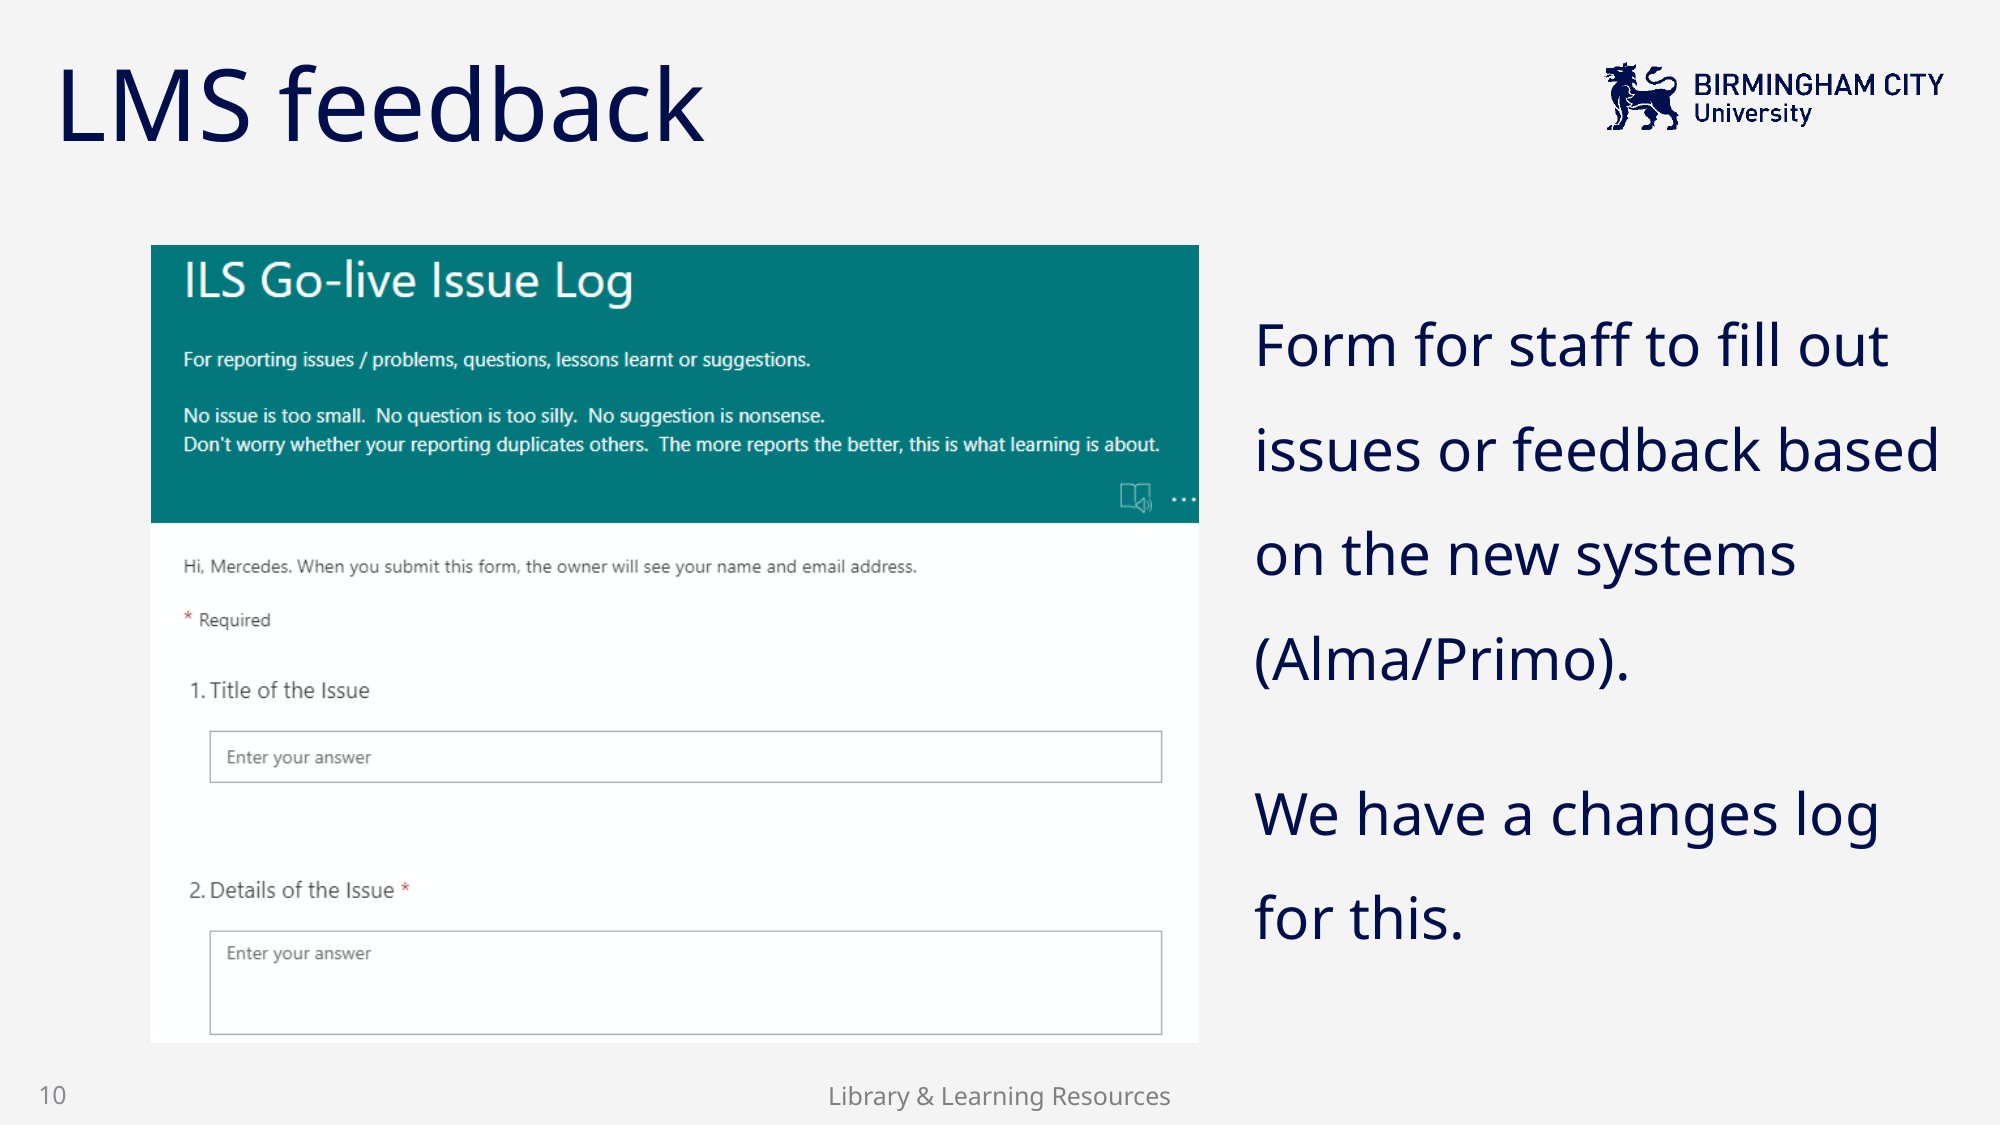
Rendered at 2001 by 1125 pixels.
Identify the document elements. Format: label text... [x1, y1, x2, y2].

picture [1581, 42, 1966, 149]
title LMS feedback [54, 54, 1544, 167]
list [151, 244, 1199, 1043]
footer Library & Learning Resources [662, 1070, 1338, 1125]
slide_number 10 [1, 1070, 97, 1124]
list Form for staff to fill out issues or feedback based on the new systems (Alma/Primo). We have a changes log for this. [1253, 273, 1945, 1071]
